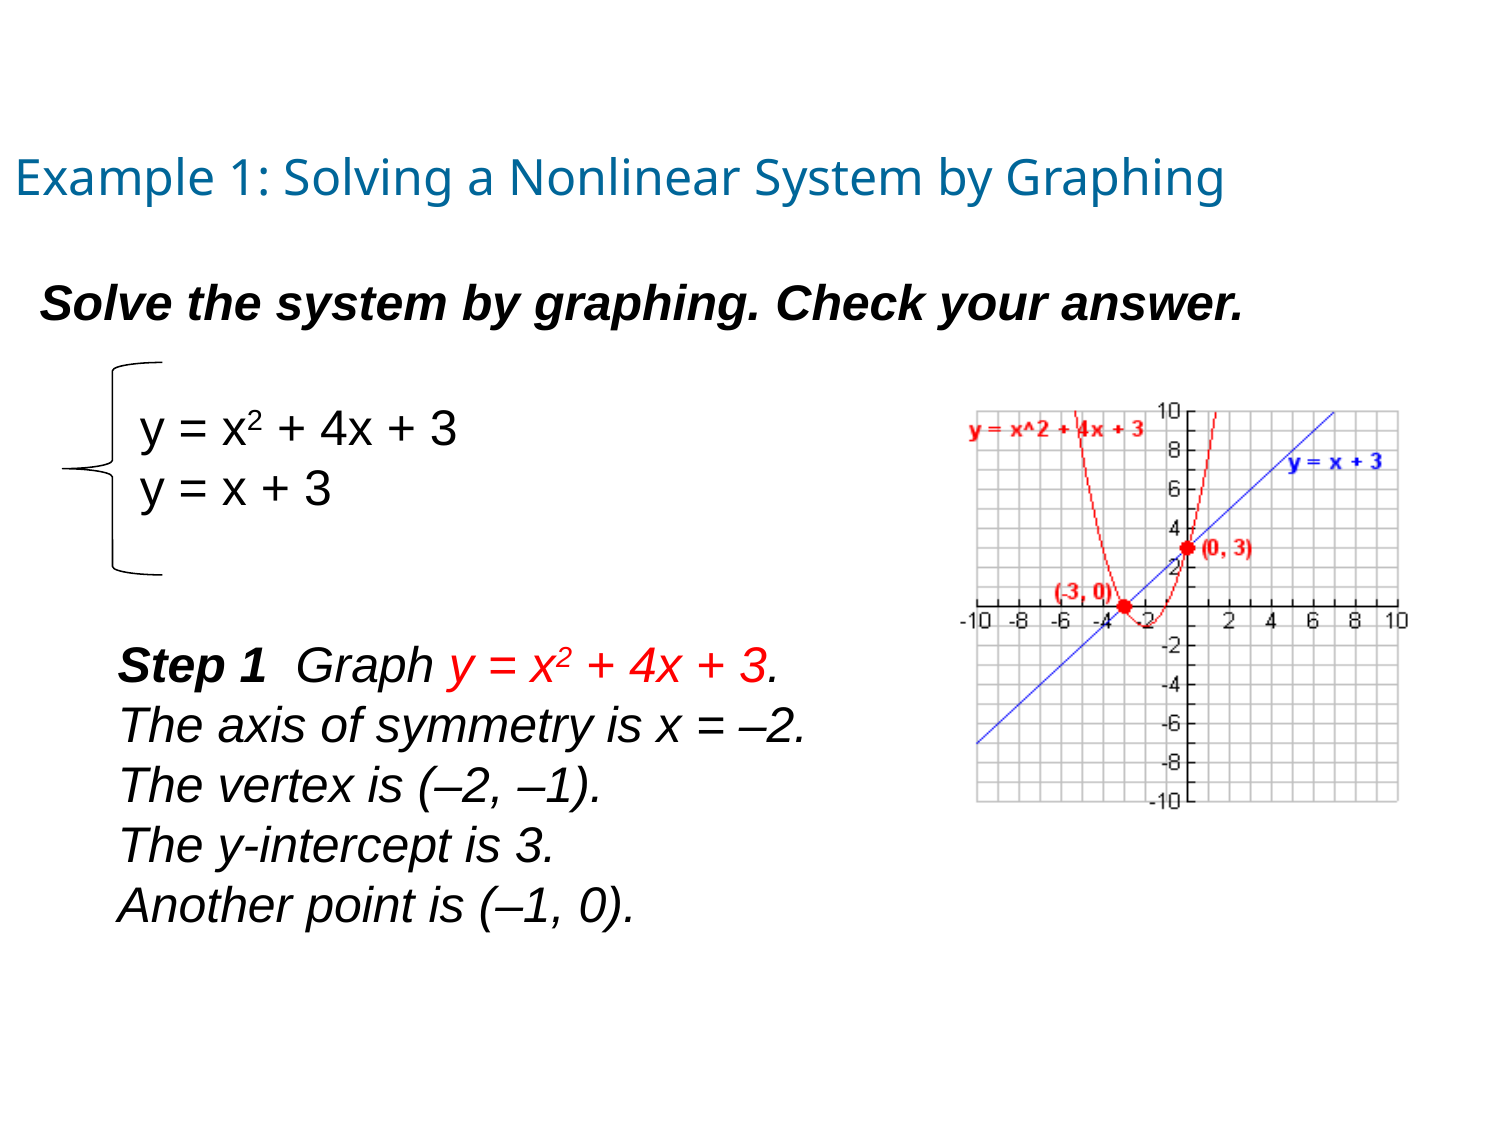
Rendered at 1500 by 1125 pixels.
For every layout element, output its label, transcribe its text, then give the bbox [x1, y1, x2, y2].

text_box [62, 362, 563, 576]
text_box Example 1: Solving a Nonlinear System by Graphing [0, 138, 1488, 213]
text_box Step 1 Graph y = x2 + 4x + 3. The axis of symmetry is x = –2. The vertex is (–2, –1). The y-intercept is 3. Another point is (–1, 0). [102, 624, 852, 940]
text_box Solve the system by graphing. Check your answer. [24, 263, 1375, 338]
picture [924, 362, 1451, 851]
